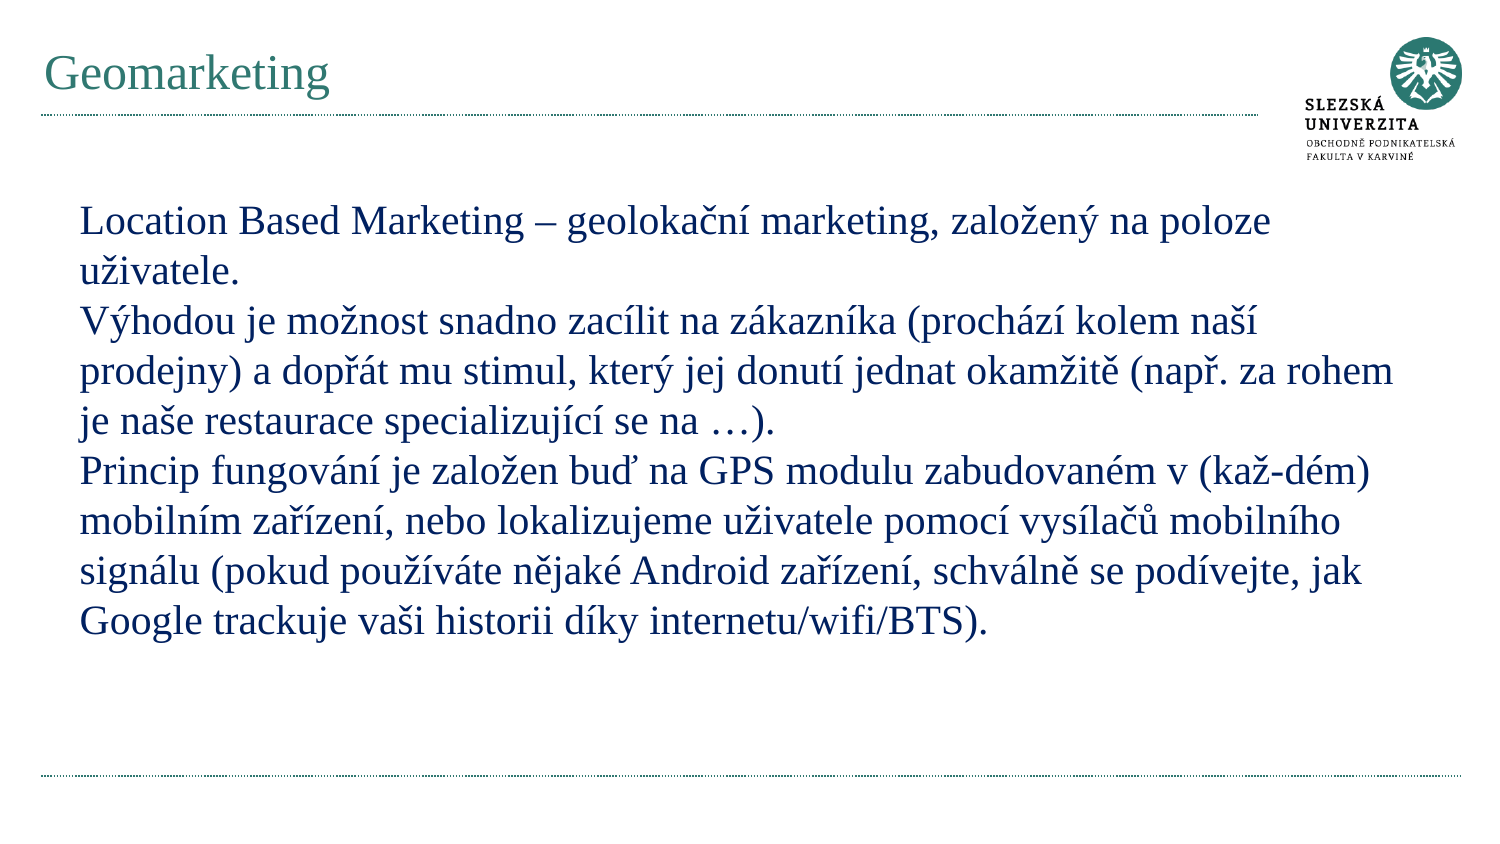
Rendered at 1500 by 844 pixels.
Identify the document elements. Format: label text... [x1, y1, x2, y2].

picture [1305, 37, 1462, 160]
list Location Based Marketing – geolokační marketing, založený na poloze uživatele. Výhodou je možnost snadno zacílit na zákazníka (prochází kolem naší prodejny) a dopřát mu stimul, který jej donutí jednat okamžitě (např. za rohem je naše restaurace specializující se na …). Princip fungování je založen buď na GPS modulu zabudovaném v (kaž-dém) mobilním zařízení, nebo lokalizujeme uživatele pomocí vysílačů mobilního signálu (pokud používáte nějaké Android zařízení, schválně se podívejte, jak Google trackuje vaši historii díky internetu/wifi/BTS). [64, 185, 1424, 682]
title Geomarketing [29, 32, 668, 116]
